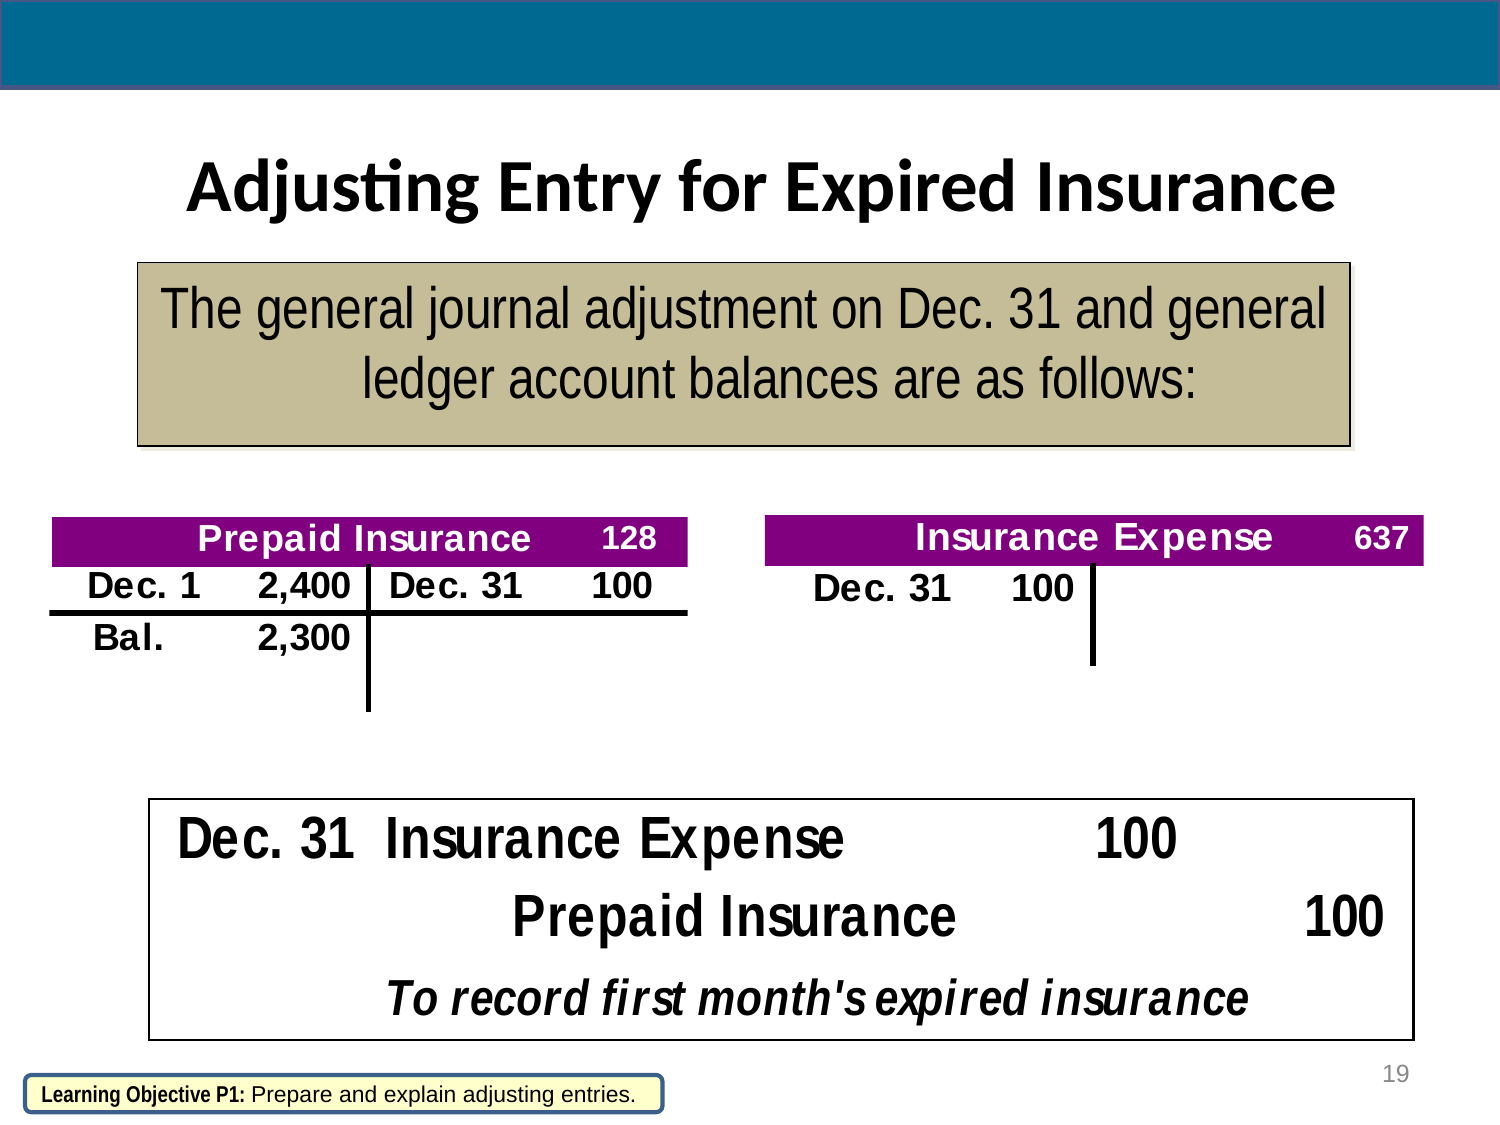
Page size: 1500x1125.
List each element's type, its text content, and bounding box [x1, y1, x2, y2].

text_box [49, 509, 1427, 715]
title Adjusting Entry for Expired Insurance [137, 112, 1388, 251]
text_box Learning Objective P1: Prepare and explain adjusting entries. [24, 1074, 663, 1113]
text_box The general journal adjustment on Dec. 31 and general ledger account balances are as follows: [137, 262, 1350, 447]
text_box [0, 0, 1500, 88]
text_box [149, 799, 1413, 1039]
slide_number 19 [1074, 1042, 1425, 1103]
